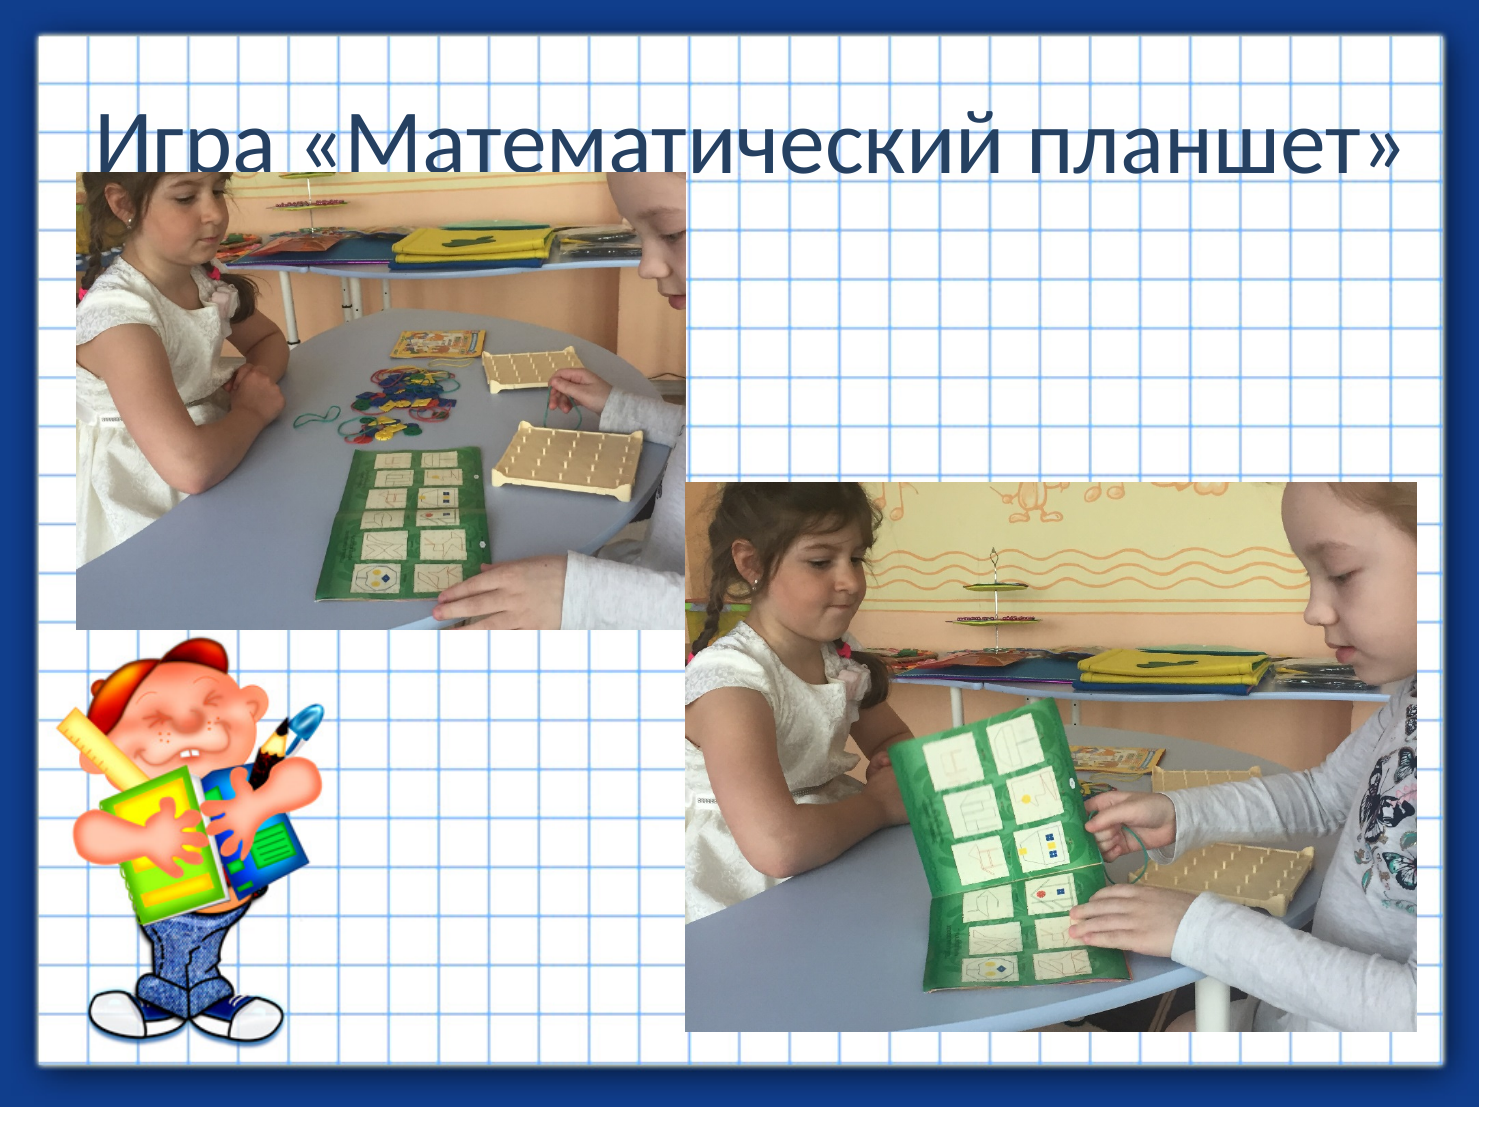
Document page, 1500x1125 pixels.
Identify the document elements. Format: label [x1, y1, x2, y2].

picture [76, 172, 1418, 1032]
list [0, 0, 1480, 1107]
